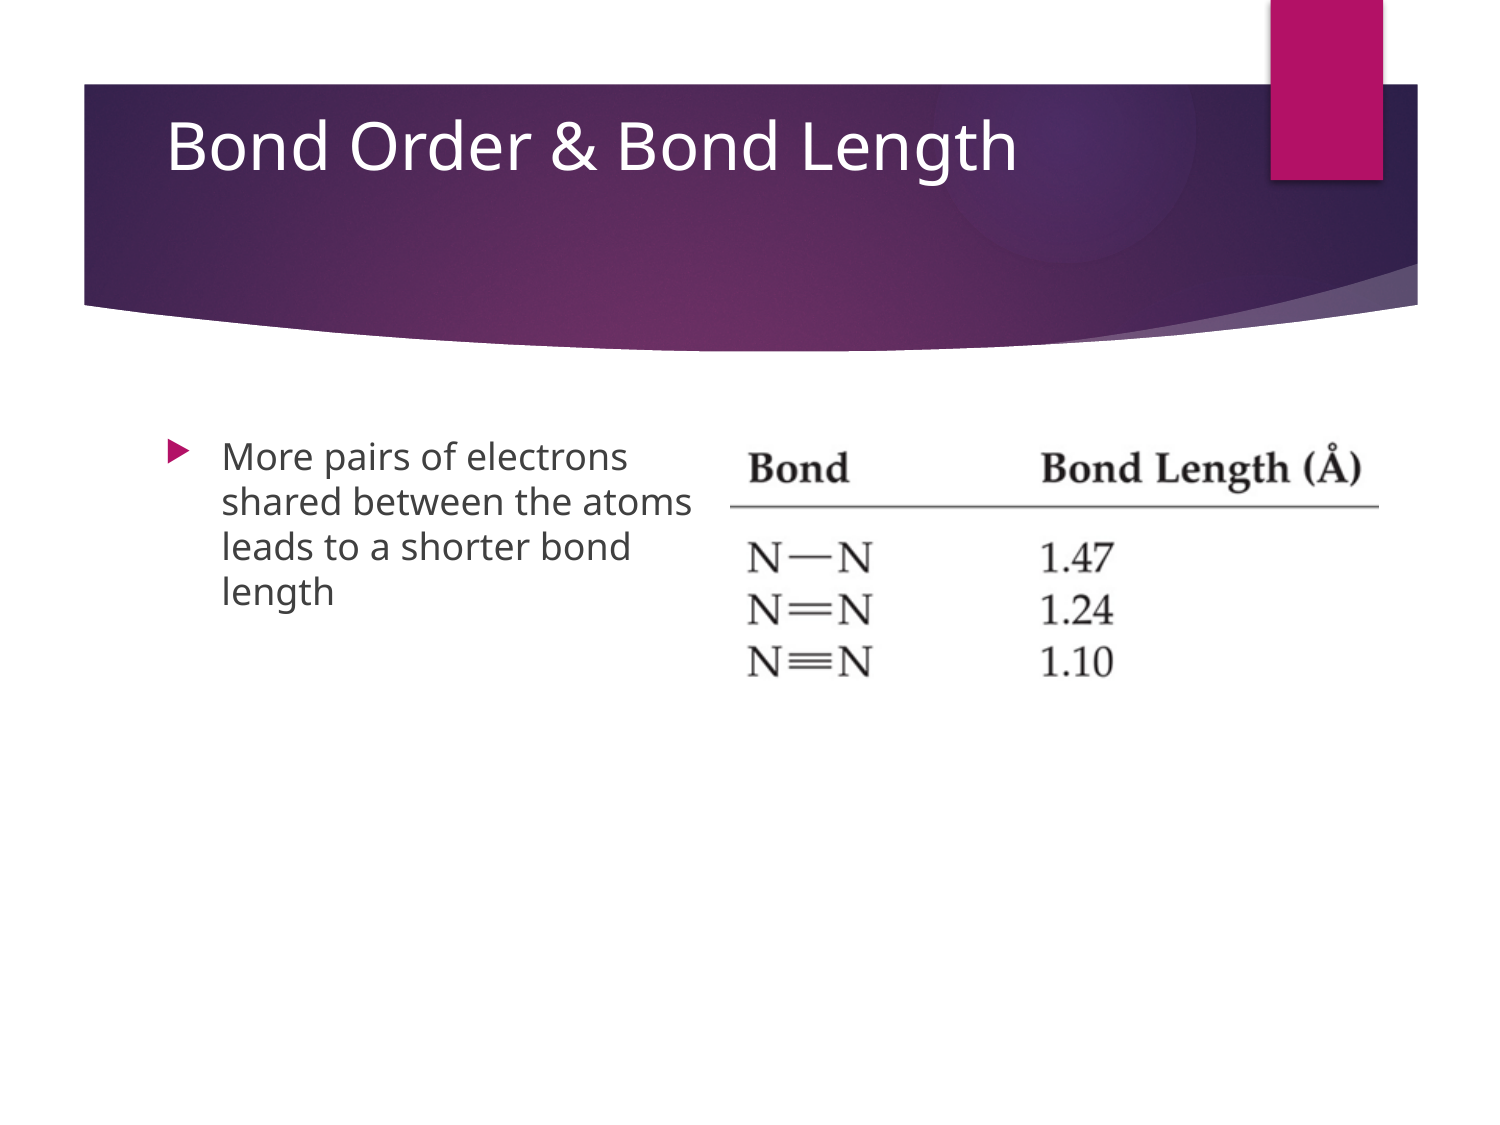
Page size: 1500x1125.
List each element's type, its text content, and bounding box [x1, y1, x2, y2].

picture [730, 434, 1380, 691]
list More pairs of electrons shared between the atoms leads to a shorter bond length [150, 425, 750, 1001]
title Bond Order & Bond Length [150, 50, 1303, 238]
